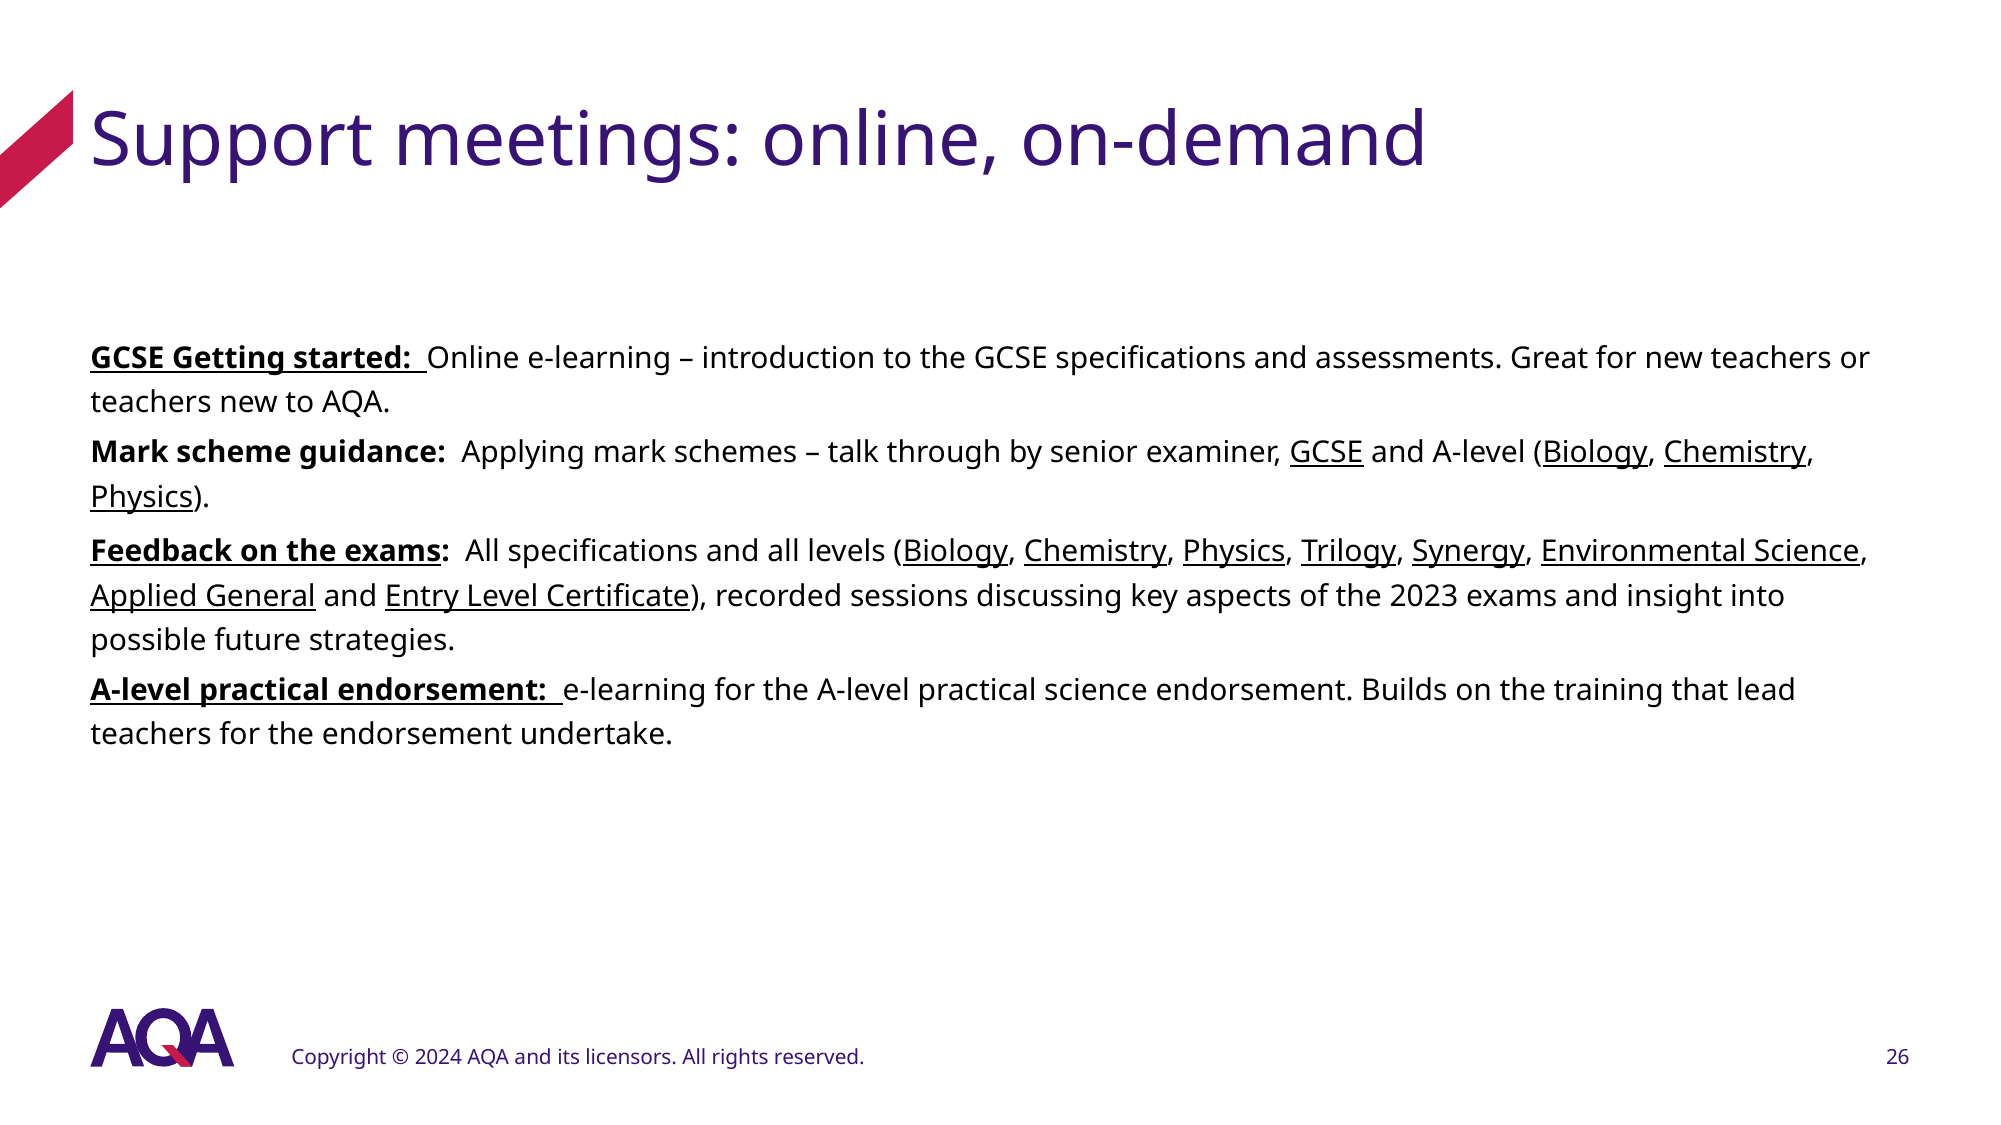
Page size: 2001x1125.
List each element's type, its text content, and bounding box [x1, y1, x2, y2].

footer Copyright © 2024 AQA and its licensors. All rights reserved. [291, 1012, 1480, 1072]
slide_number 26 [1769, 1012, 1910, 1072]
list GCSE Getting started: Online e-learning – introduction to the GCSE specifications and assessments. Great for new teachers or teachers new to AQA. Mark scheme guidance: Applying mark schemes – talk through by senior examiner, GCSE and A-level (Biology, Chemistry, Physics). Feedback on the exams: All specifications and all levels (Biology, Chemistry, Physics, Trilogy, Synergy, Environmental Science, Applied General and Entry Level Certificate), recorded sessions discussing key aspects of the 2023 exams and insight into possible future strategies. A-level practical endorsement: e-learning for the A-level practical science endorsement. Builds on the training that lead teachers for the endorsement undertake. [90, 334, 1910, 810]
title Support meetings: online, on-demand [90, 90, 1910, 187]
